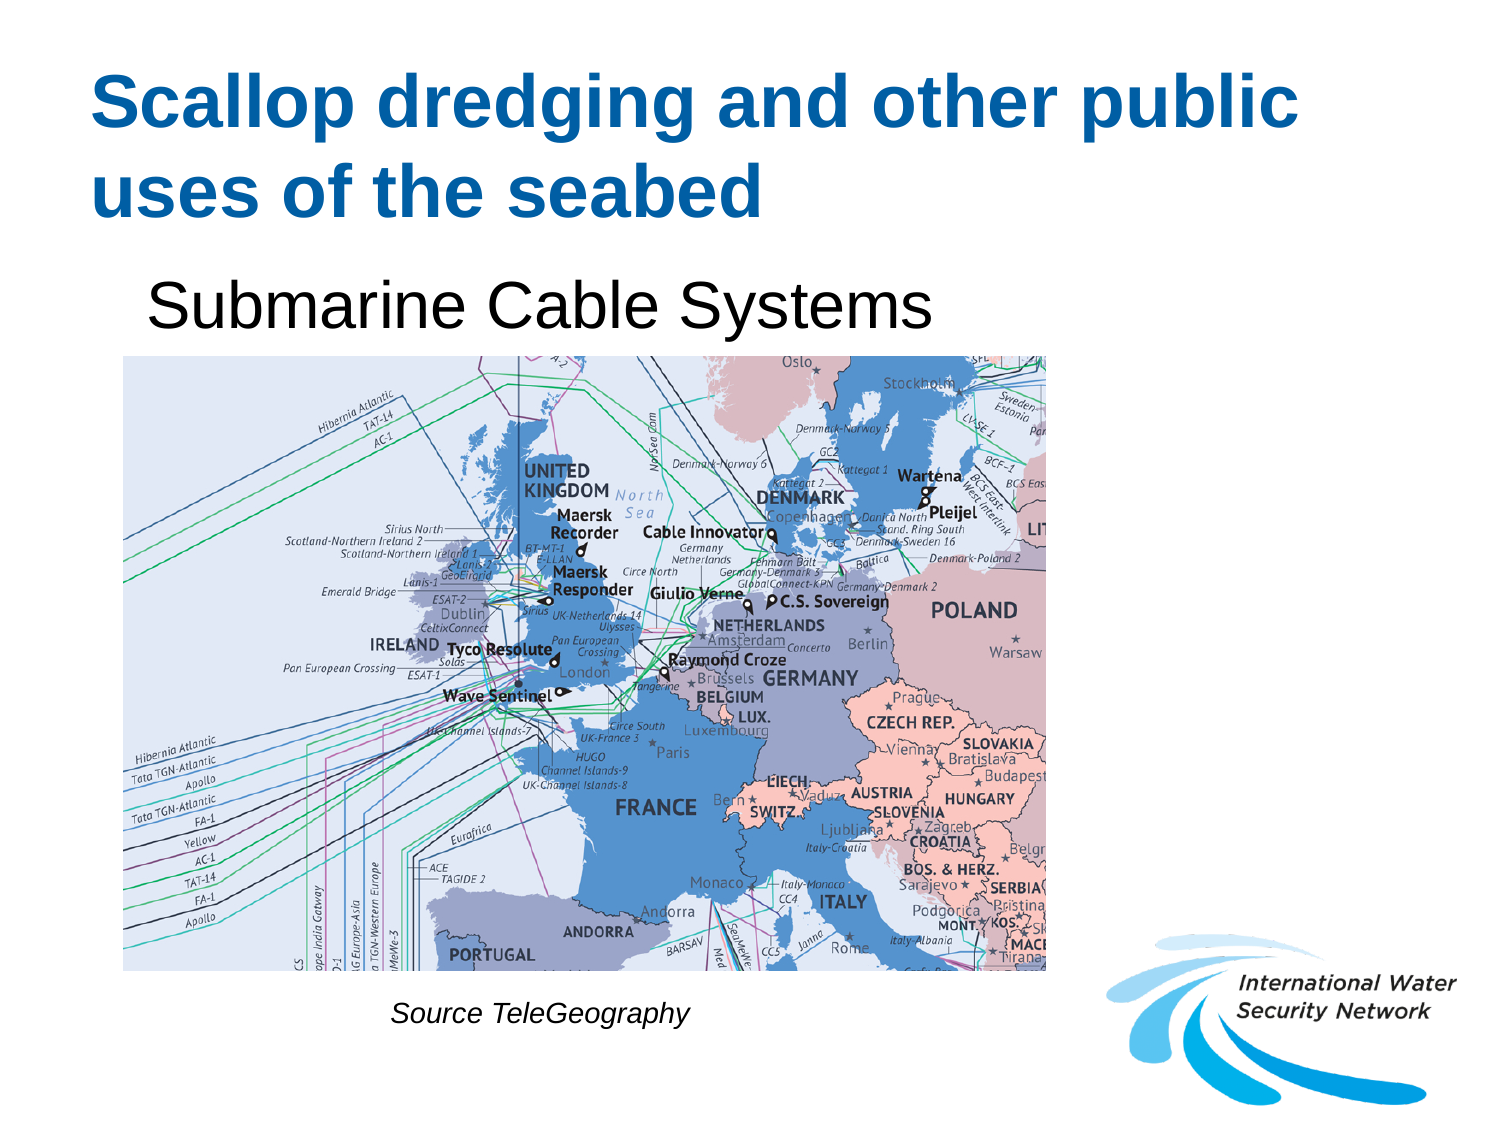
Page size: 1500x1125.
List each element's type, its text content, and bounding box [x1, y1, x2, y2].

picture [1104, 932, 1457, 1107]
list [123, 356, 1046, 971]
text_box Submarine Cable Systems [131, 254, 950, 350]
text_box Source TeleGeography [375, 987, 706, 1038]
title Scallop dredging and other public uses of the seabed [75, 45, 1425, 242]
